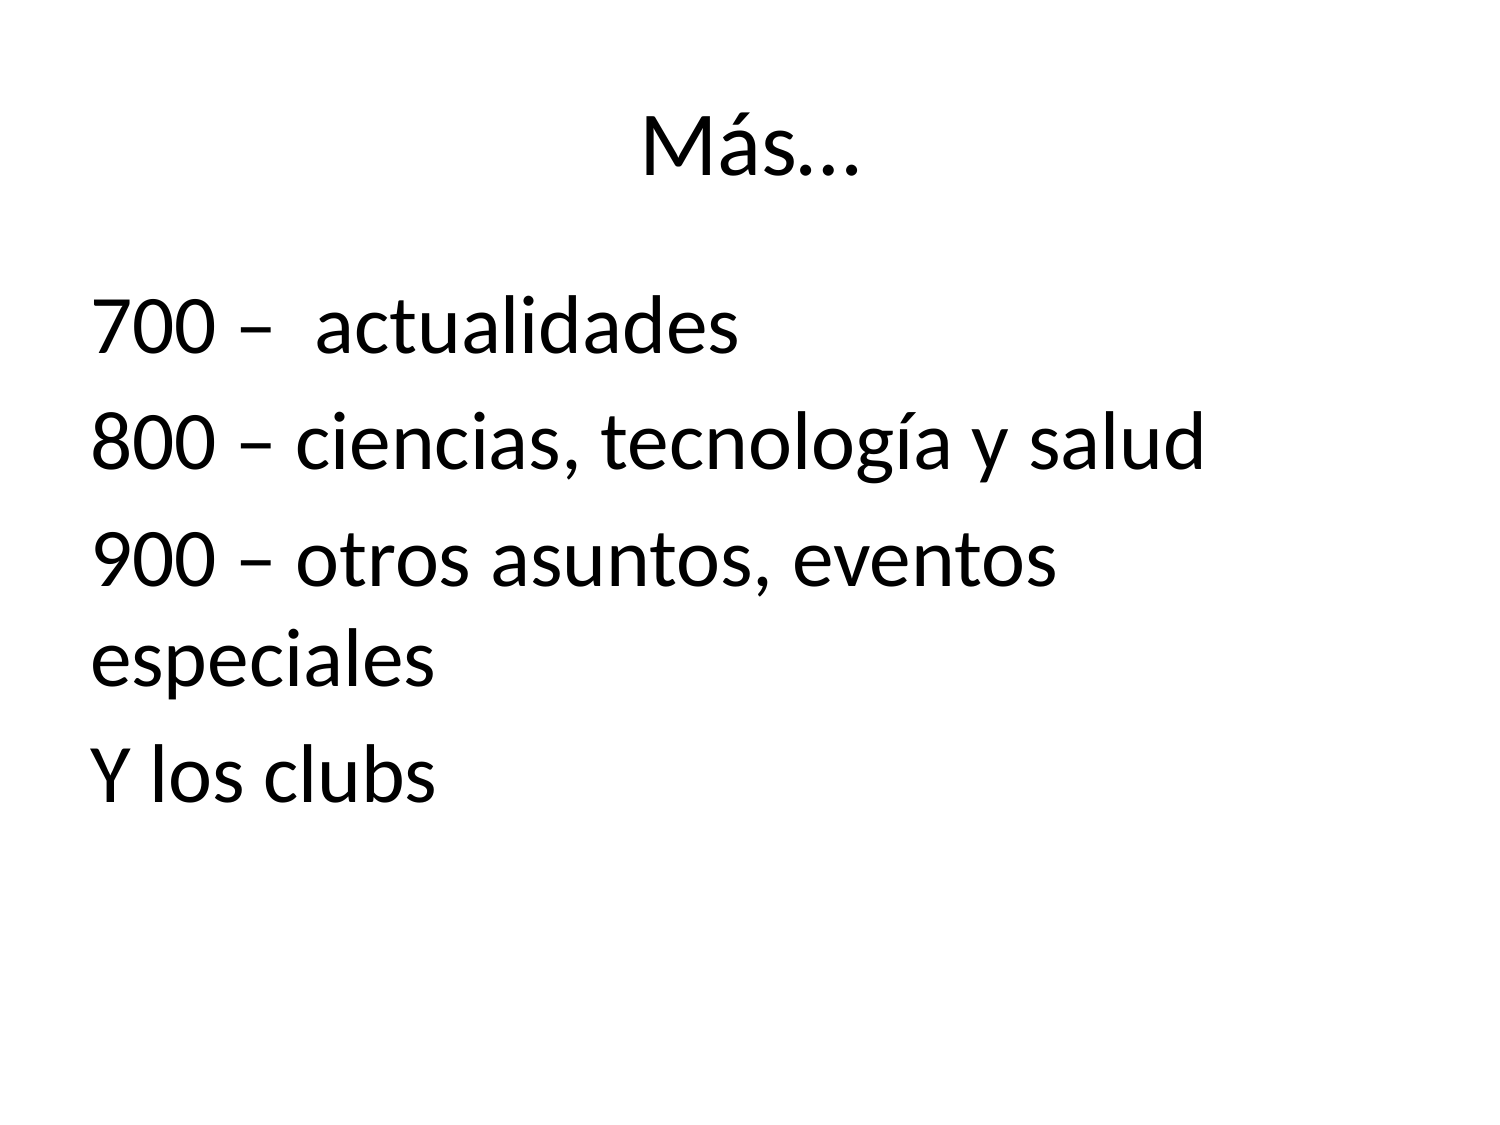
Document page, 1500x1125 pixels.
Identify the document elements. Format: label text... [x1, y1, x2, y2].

list 700 – actualidades 800 – ciencias, tecnología y salud 900 – otros asuntos, eventos especiales Y los clubs [75, 262, 1425, 1005]
title Más… [75, 45, 1425, 233]
